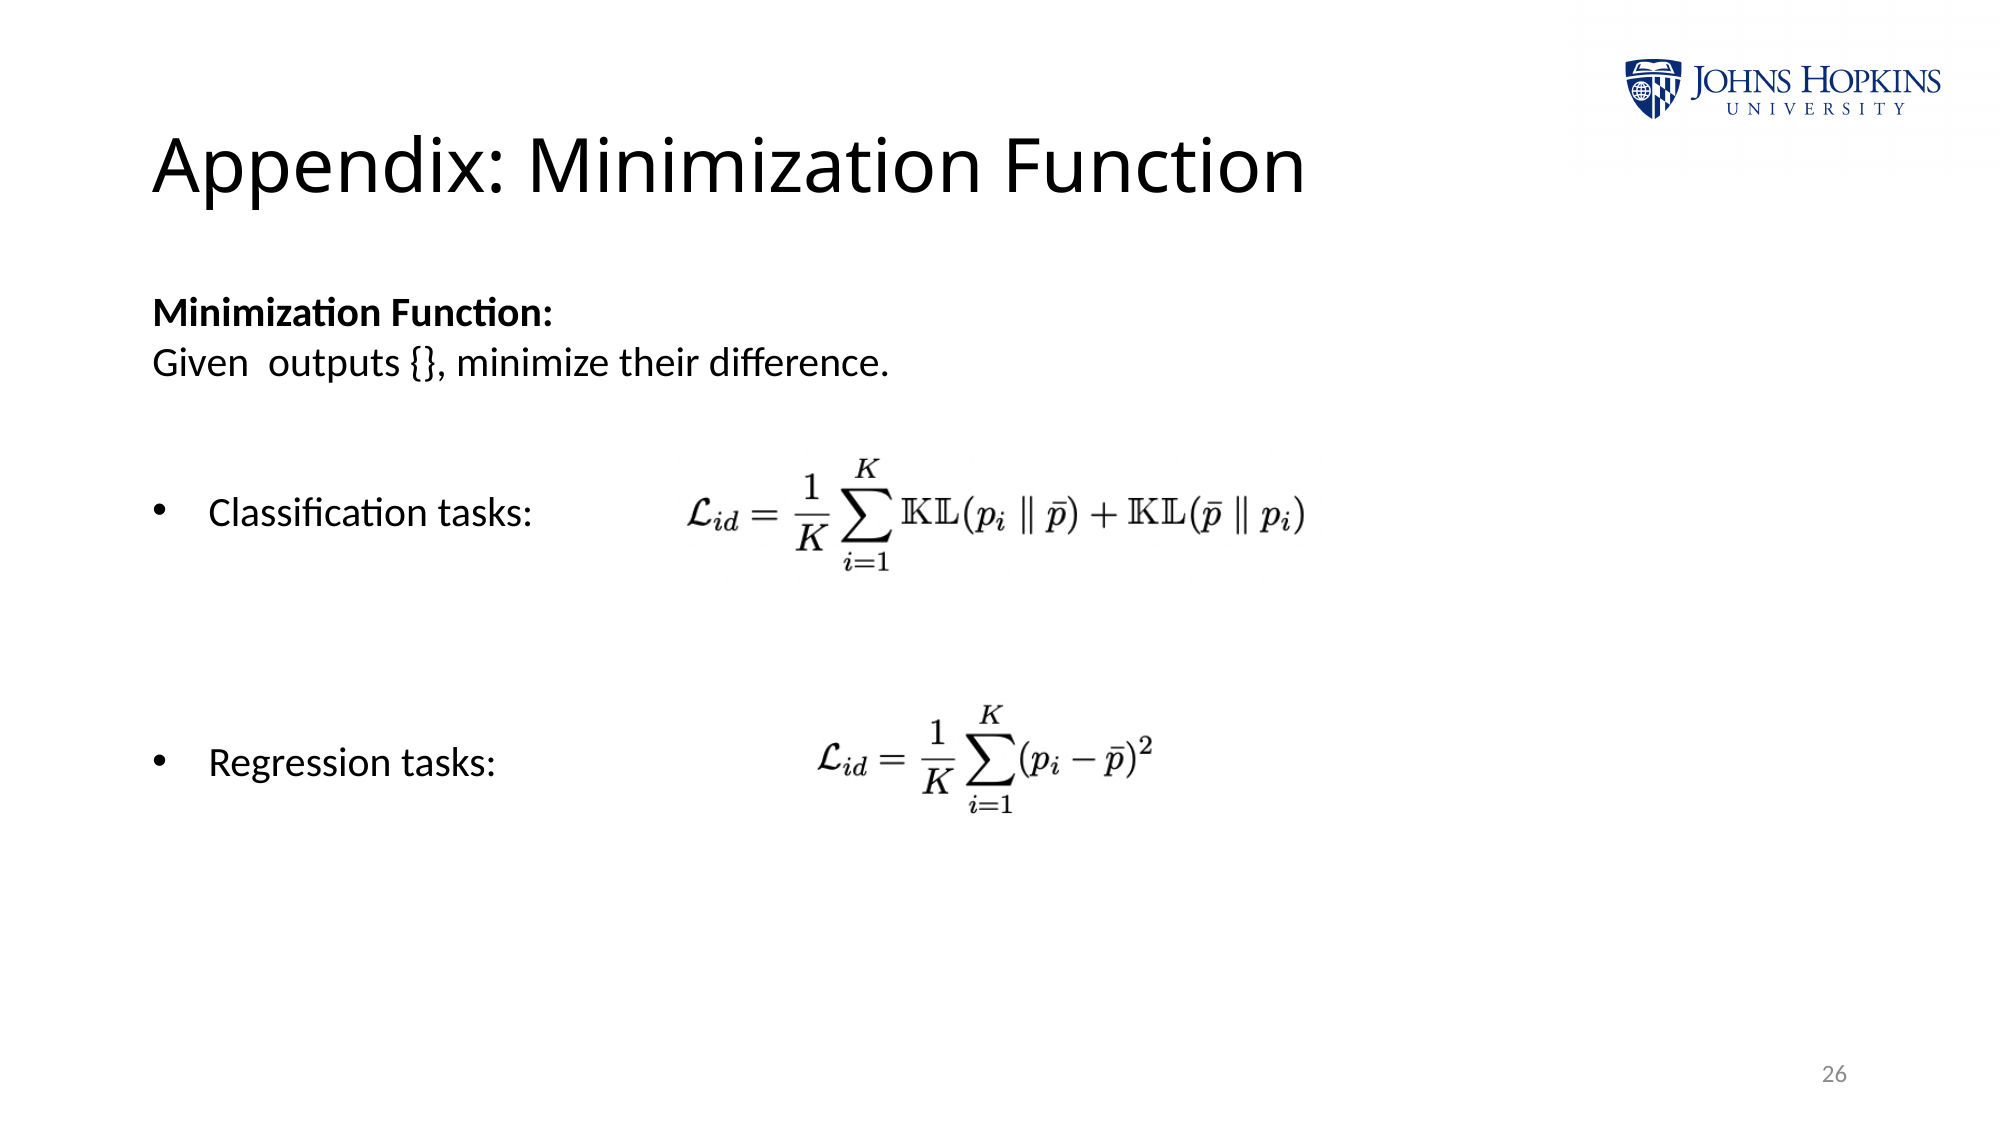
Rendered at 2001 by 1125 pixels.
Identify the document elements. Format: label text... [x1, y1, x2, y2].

picture [674, 450, 1326, 583]
title Appendix: Minimization Function [137, 59, 1863, 278]
picture [1566, 0, 2000, 180]
slide_number 26 [1412, 1042, 1863, 1103]
picture [807, 685, 1158, 826]
